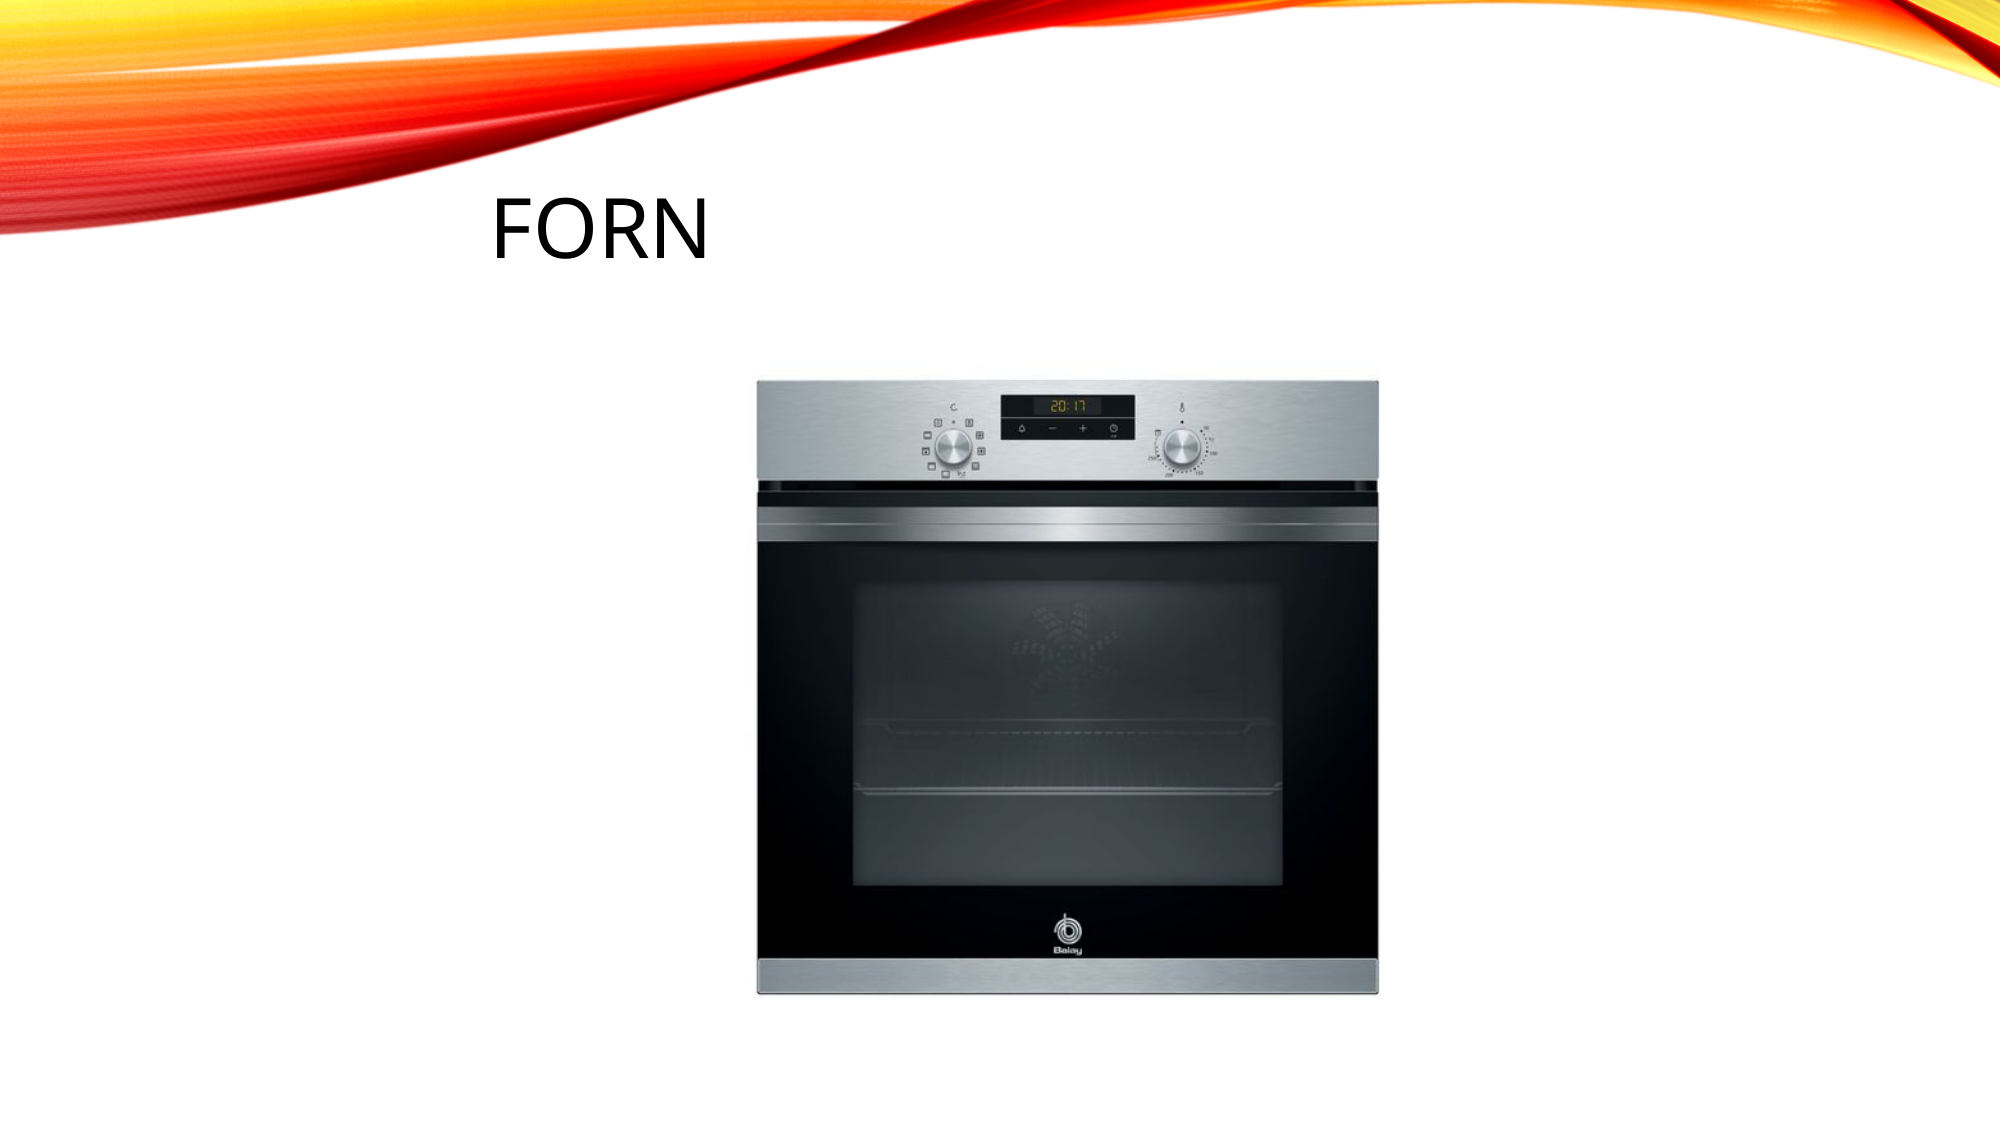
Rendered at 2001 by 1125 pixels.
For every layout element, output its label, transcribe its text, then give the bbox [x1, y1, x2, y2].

picture [0, 0, 2000, 237]
title forn [474, 125, 1888, 338]
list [743, 261, 1392, 1125]
